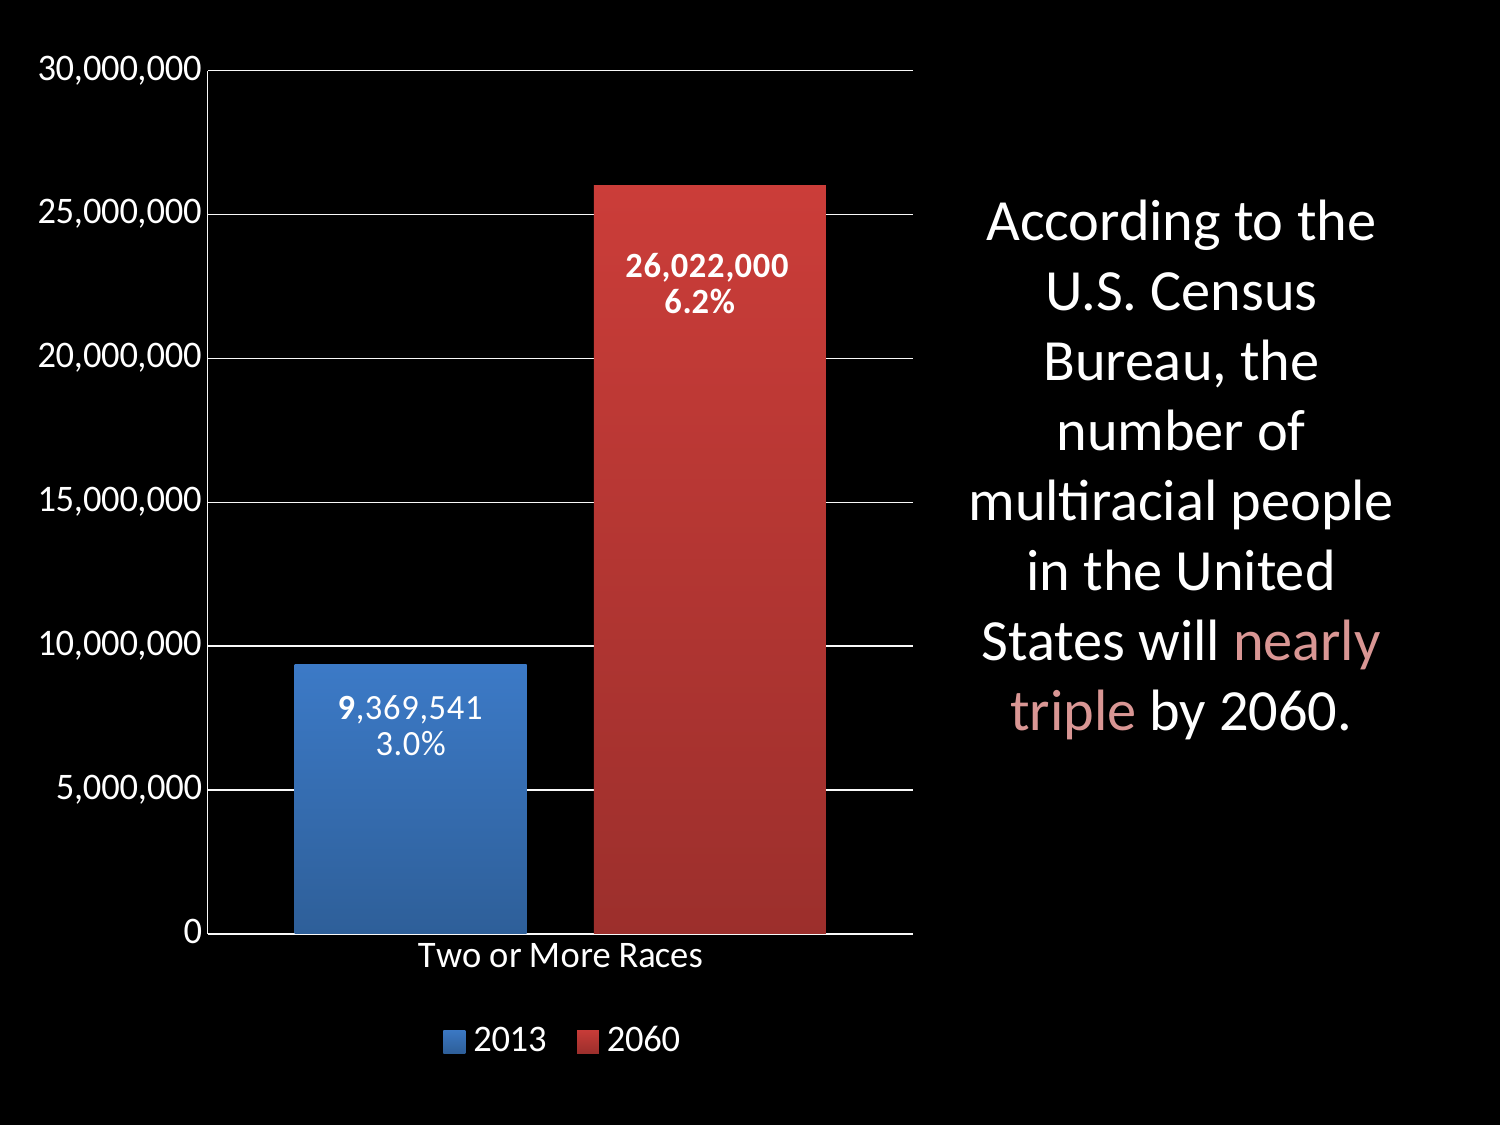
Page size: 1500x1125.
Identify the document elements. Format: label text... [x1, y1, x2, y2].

chart [37, 37, 926, 1088]
text_box According to the U.S. Census Bureau, the number of multiracial people in the United States will nearly triple by 2060. [937, 174, 1425, 750]
